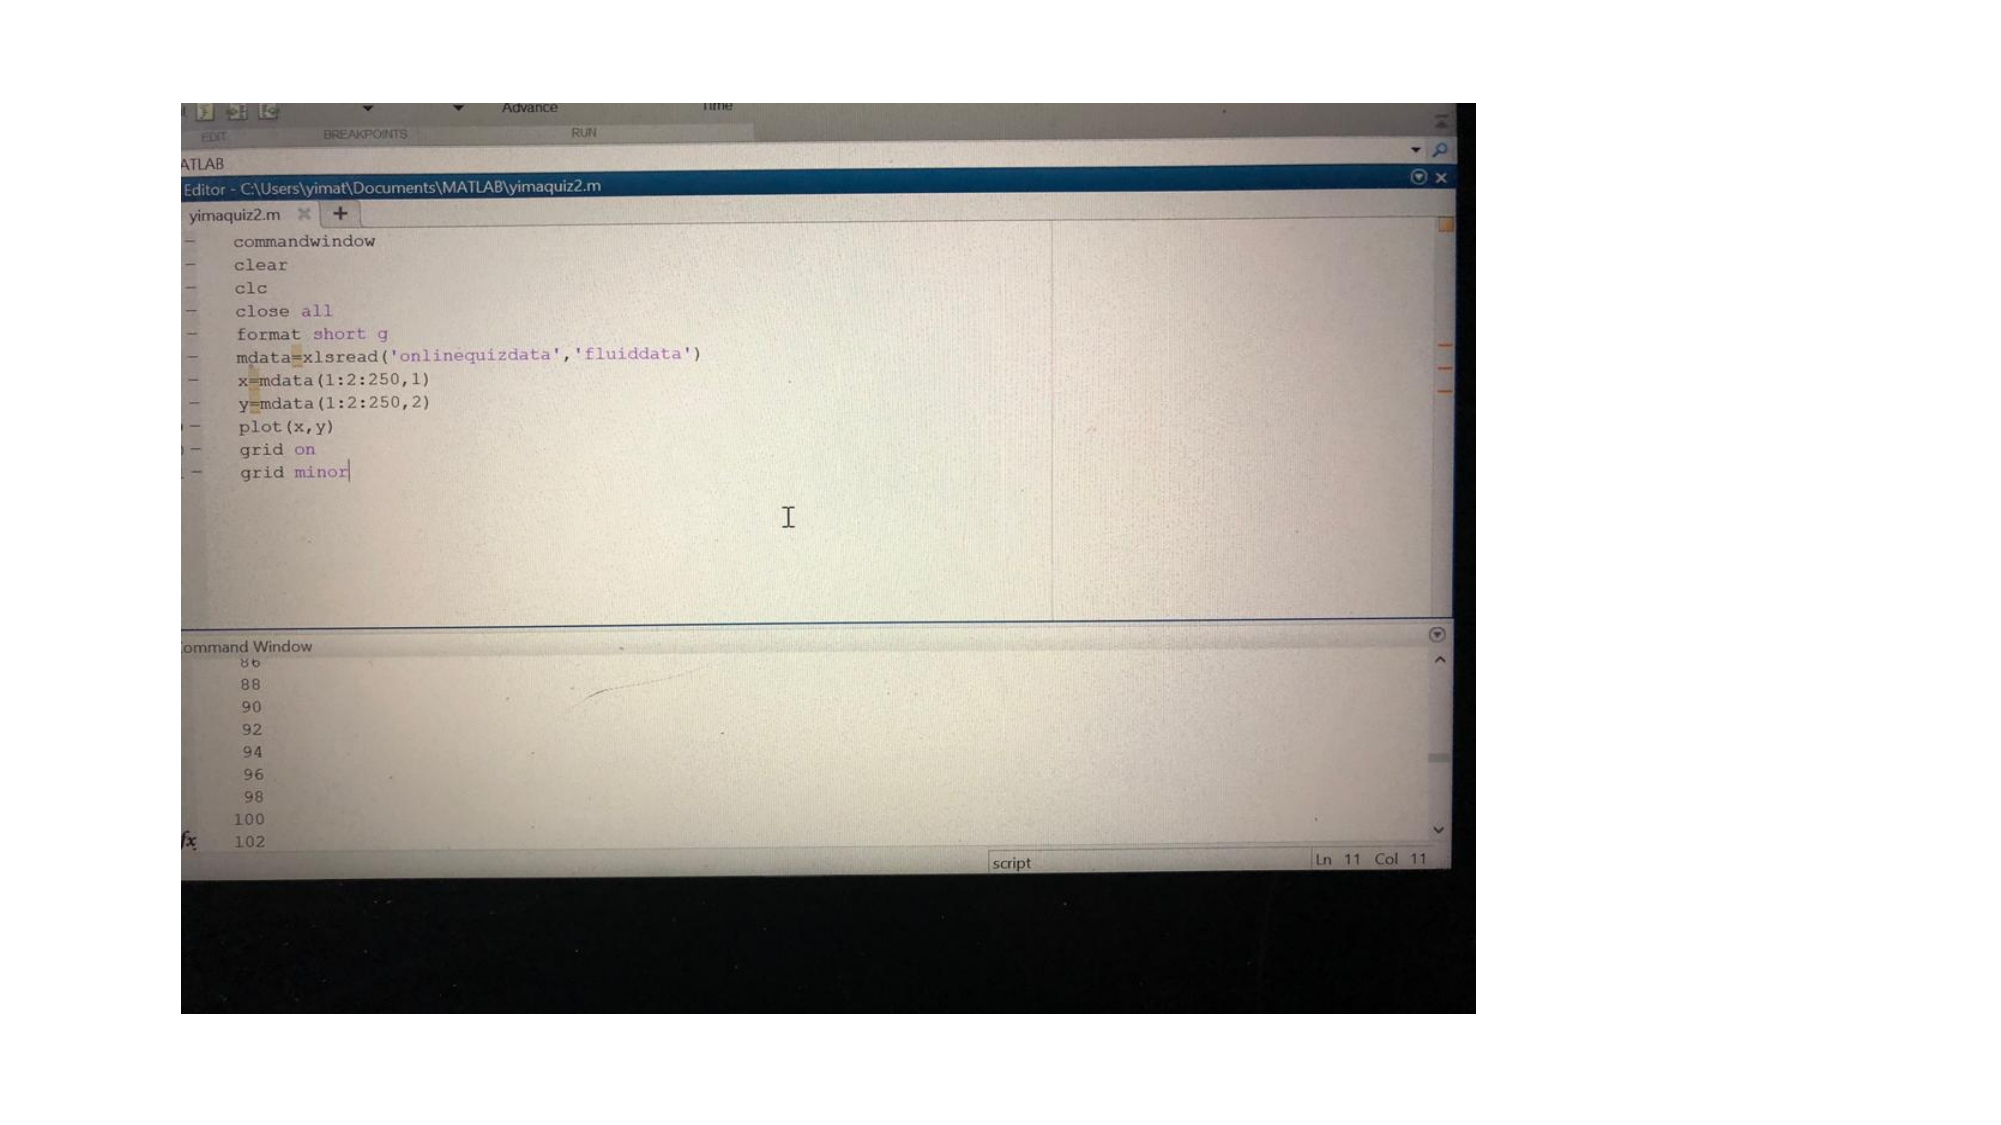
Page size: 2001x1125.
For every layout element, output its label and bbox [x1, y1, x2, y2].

list [181, 103, 1476, 1014]
